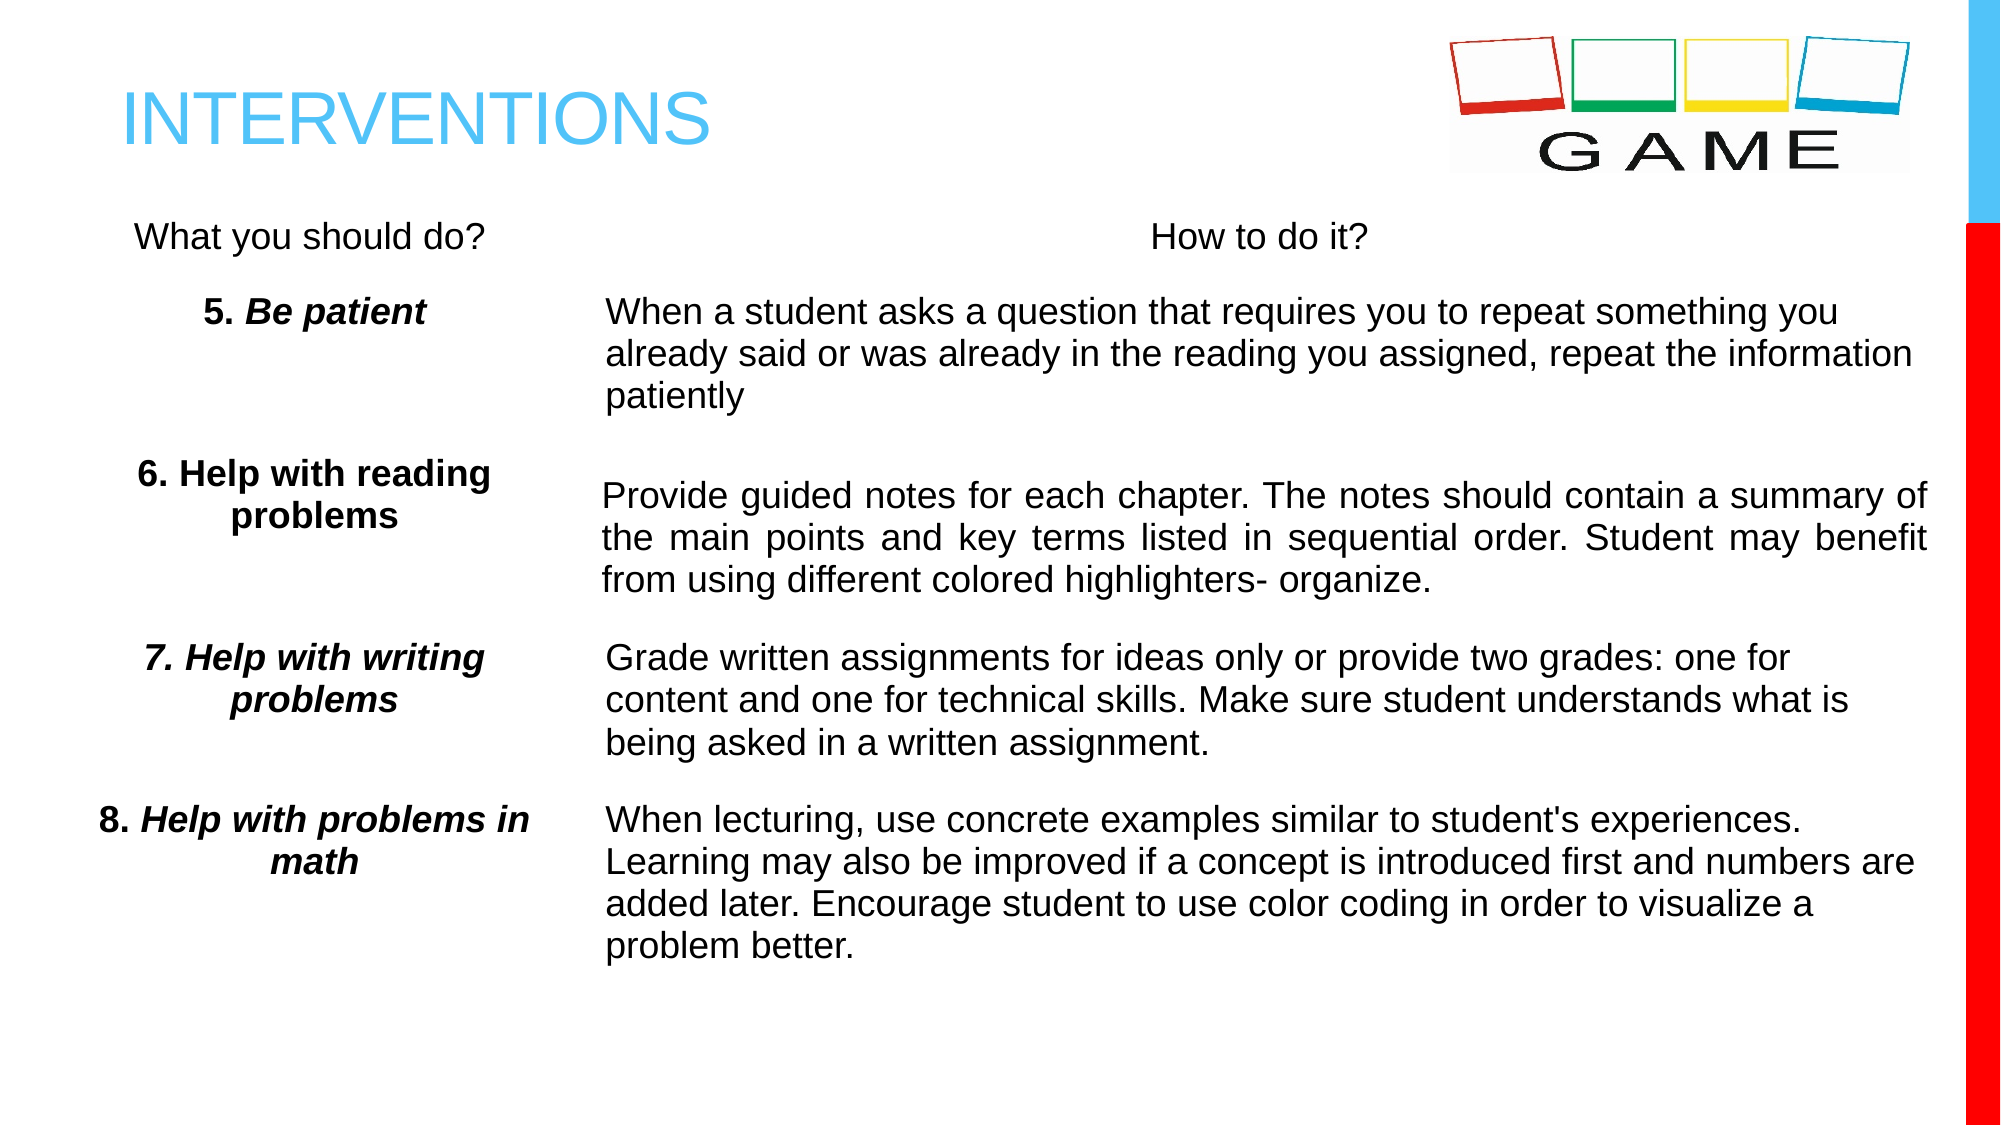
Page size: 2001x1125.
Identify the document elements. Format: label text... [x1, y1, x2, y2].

table_cell 6. Help with reading problems [39, 445, 590, 629]
table_cell When a student asks a question that requires you to repeat something you already said or was already in the reading you assigned, repeat the information patiently [590, 283, 1939, 445]
table_cell When lecturing, use concrete examples similar to student's experiences. Learning may also be improved if a concept is introduced first and numbers are added later. Encourage student to use color coding in order to visualize a problem better. [590, 791, 1939, 999]
title INTERVENTIONS [105, 30, 1372, 168]
table_header How to do it? [590, 208, 1939, 283]
picture [1449, 36, 1910, 173]
table_cell Provide guided notes for each chapter. The notes should contain a summary of the main points and key terms listed in sequential order. Student may benefit from using different colored highlighters- organize. [590, 445, 1939, 629]
table_cell 7. Help with writing problems [39, 629, 590, 791]
table_header What you should do? [39, 208, 590, 283]
table_cell 8. Help with problems in math [39, 791, 590, 999]
table_cell 5. Be patient [39, 283, 590, 445]
table_cell Grade written assignments for ideas only or provide two grades: one for content and one for technical skills. Make sure student understands what is being asked in a written assignment. [590, 629, 1939, 791]
